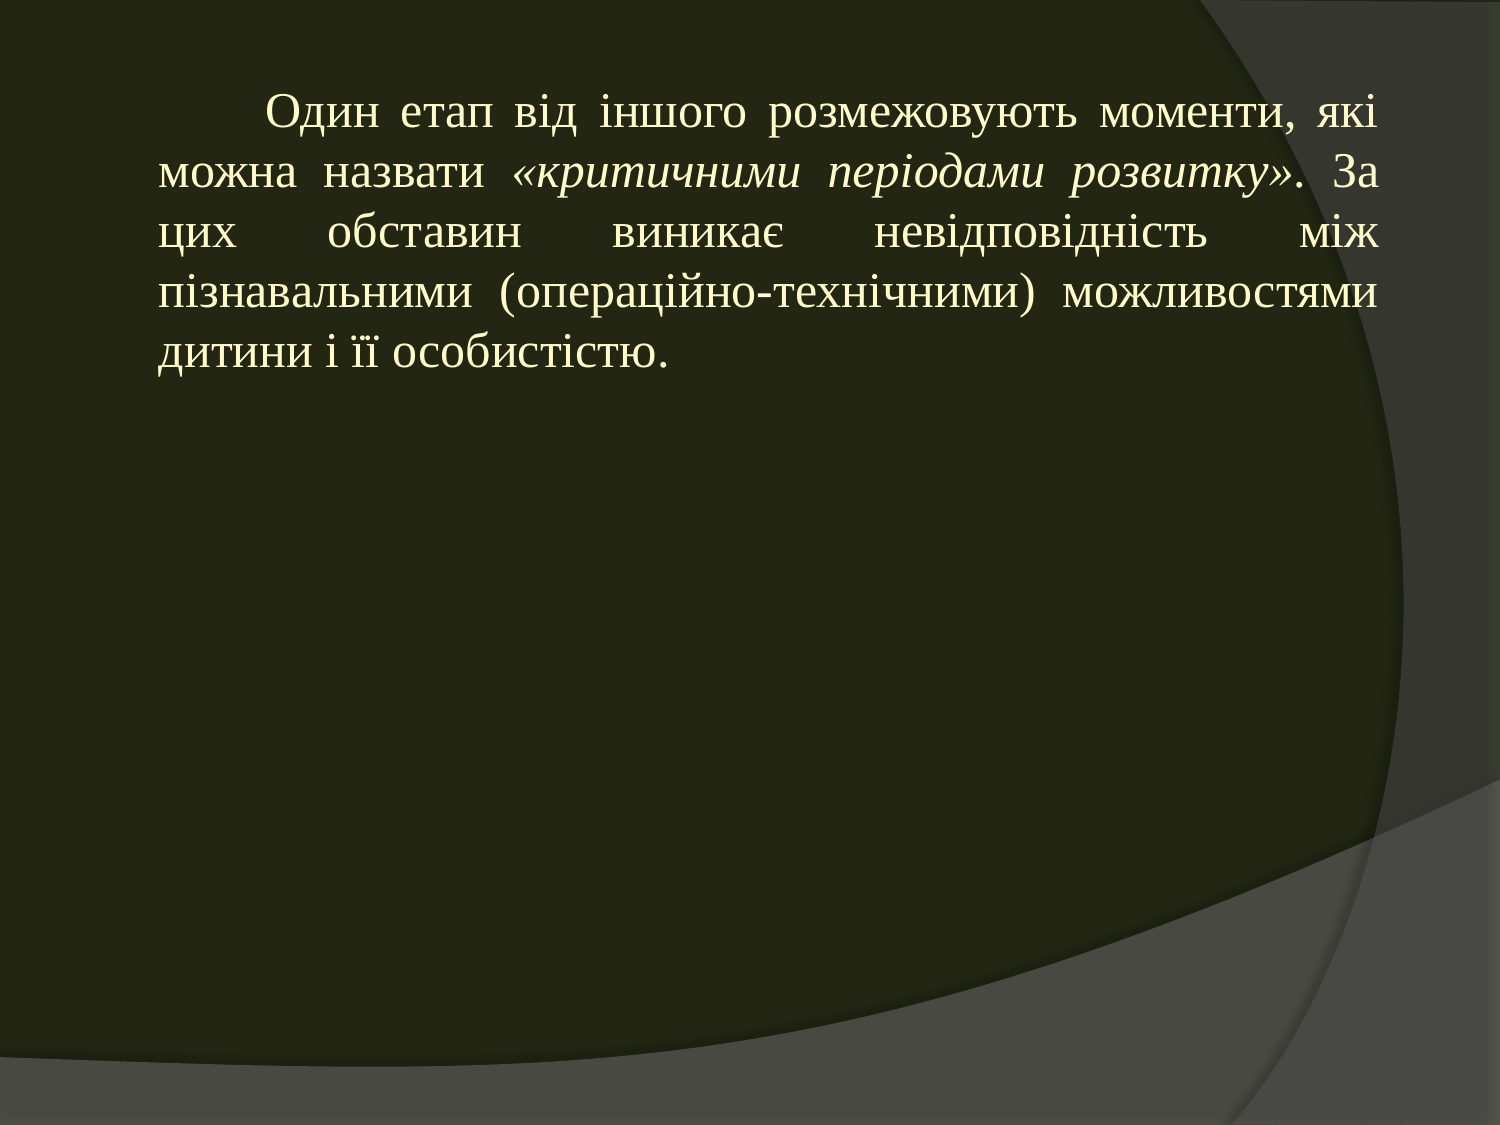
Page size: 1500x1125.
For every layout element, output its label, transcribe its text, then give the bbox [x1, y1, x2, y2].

list Один етап від іншого розмежовують моменти, які можна назвати «критичними періодами розвитку». За цих обставин виникає невідповідність між пізнавальними (операційно-технічними) можливостями дитини і її особистістю. [75, 70, 1395, 1005]
